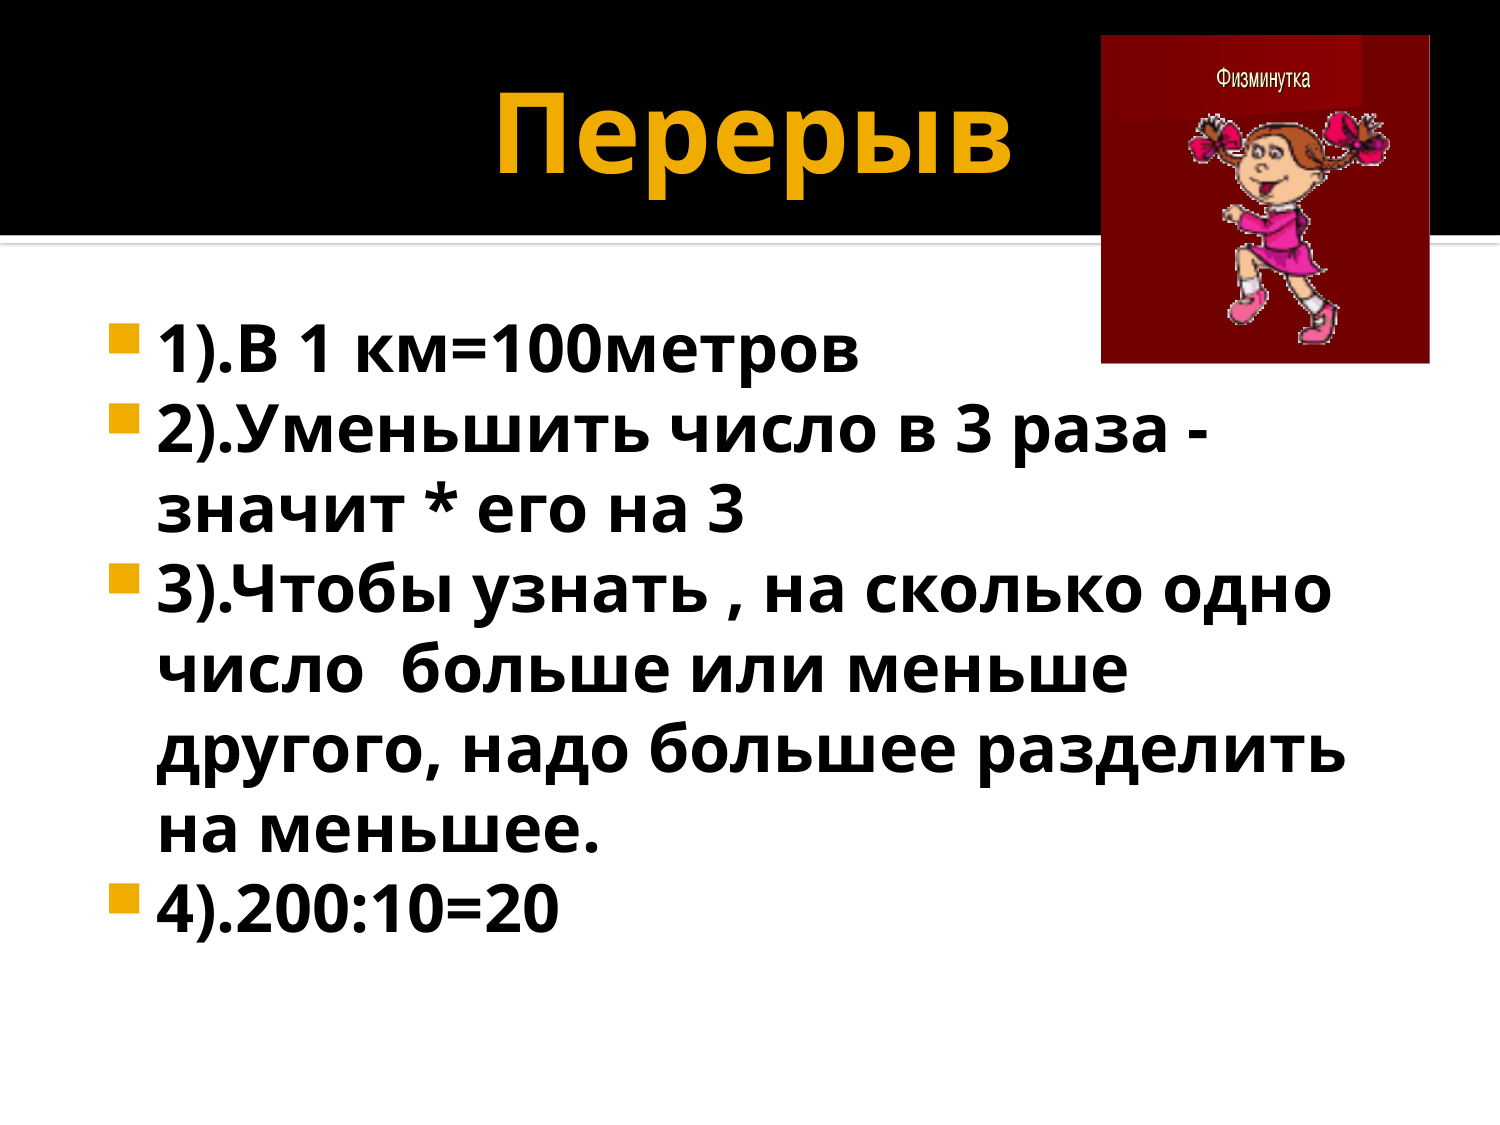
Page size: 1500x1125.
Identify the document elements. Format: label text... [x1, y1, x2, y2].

list 1).В 1 км=100метров 2).Уменьшить число в 3 раза -значит * его на 3 3).Чтобы узнать , на сколько одно число больше или меньше другого, надо большее разделить на меньшее. 4).200:10=20 [75, 291, 1425, 1050]
picture [1101, 35, 1430, 364]
title Перерыв [75, 25, 1425, 231]
